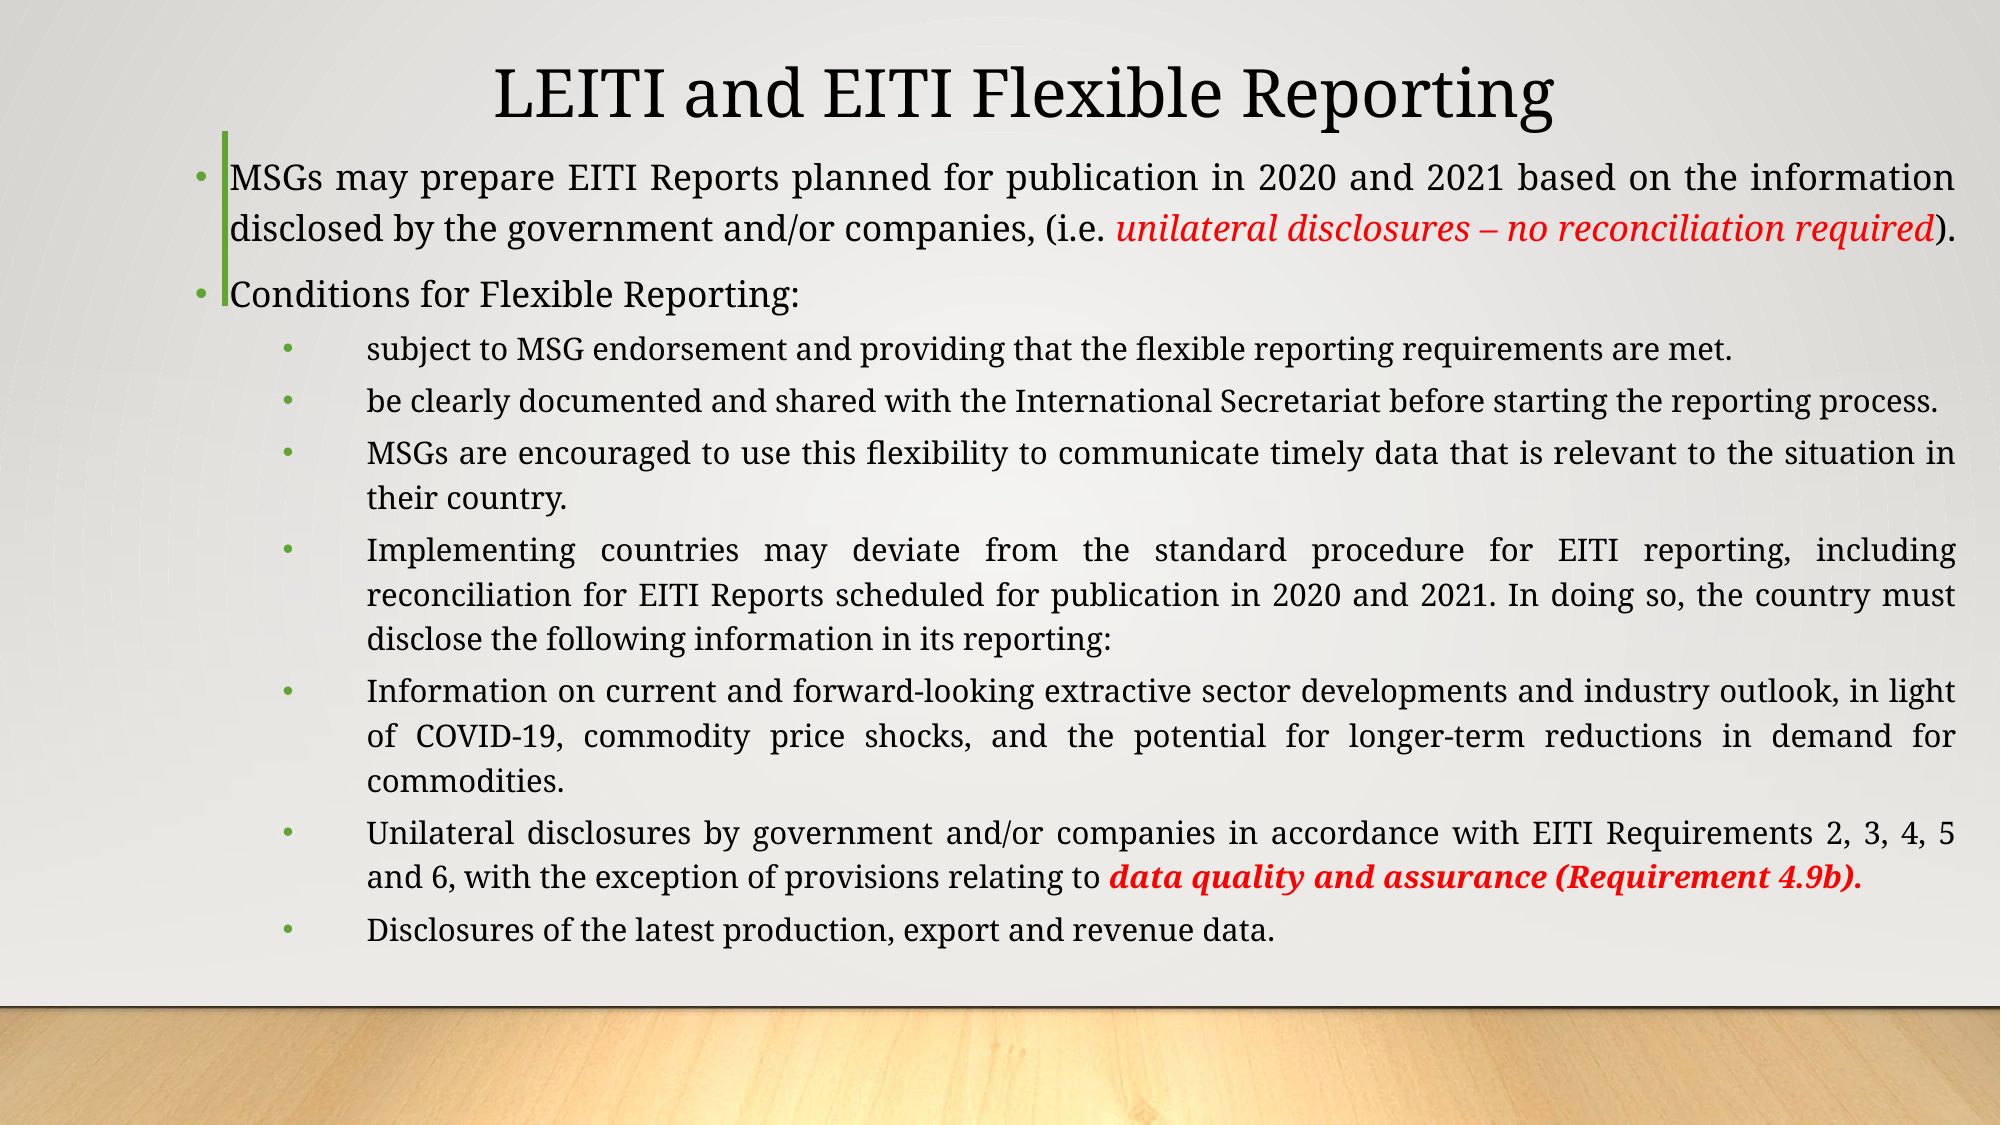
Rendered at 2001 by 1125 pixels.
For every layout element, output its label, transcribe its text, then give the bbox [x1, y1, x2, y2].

picture [0, 1006, 2000, 1125]
list MSGs may prepare EITI Reports planned for publication in 2020 and 2021 based on the information disclosed by the government and/or companies, (i.e. unilateral disclosures – no reconciliation required). Conditions for Flexible Reporting: subject to MSG endorsement and providing that the flexible reporting requirements are met. be clearly documented and shared with the International Secretariat before starting the reporting process. MSGs are encouraged to use this flexibility to communicate timely data that is relevant to the situation in their country. Implementing countries may deviate from the standard procedure for EITI reporting, including reconciliation for EITI Reports scheduled for publication in 2020 and 2021. In doing so, the country must disclose the following information in its reporting: Information on current and forward-looking extractive sector developments and industry outlook, in light of COVID-19, commodity price shocks, and the potential for longer-term reductions in demand for commodities. Unilateral disclosures by government and/or companies in accordance with EITI Requirements 2, 3, 4, 5 and 6, with the exception of provisions relating to data quality and assurance (Requirement 4.9b). Disclosures of the latest production, export and revenue data. [180, 139, 1972, 963]
title LEITI and EITI Flexible Reporting [244, 27, 1806, 139]
